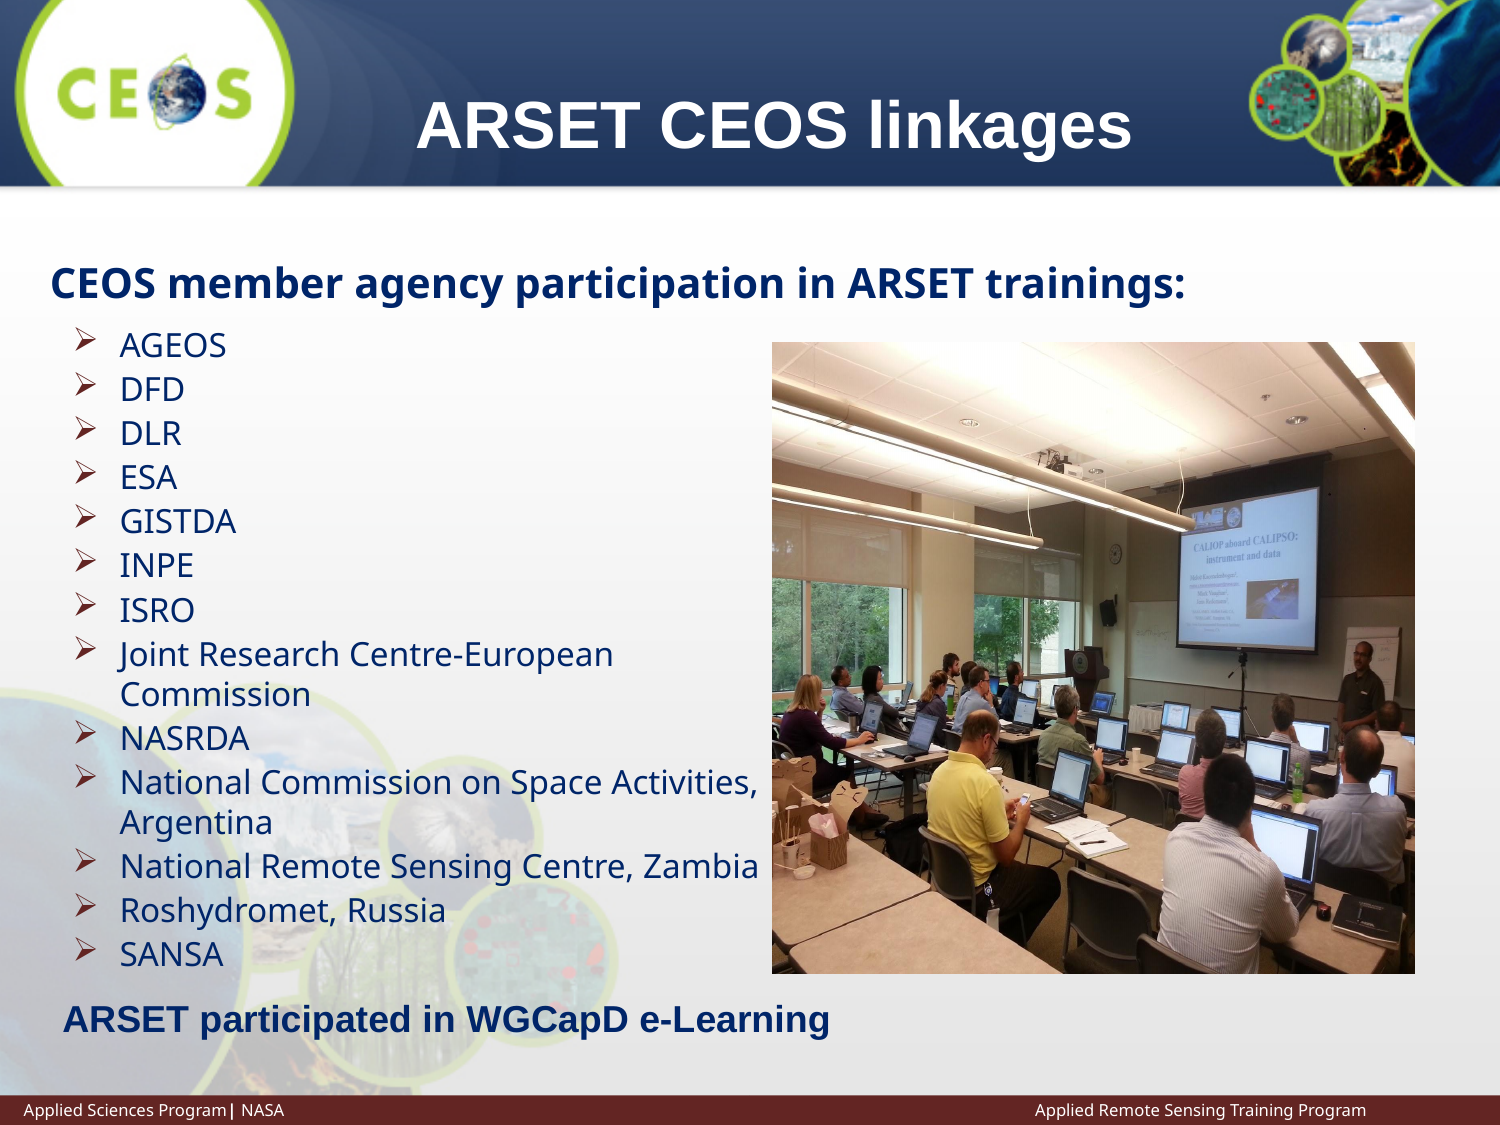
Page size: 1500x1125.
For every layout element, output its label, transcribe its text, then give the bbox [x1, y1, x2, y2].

text_box Applied Sciences Program| NASA [0, 1095, 749, 1125]
text_box ARSET CEOS linkages [312, 74, 1238, 170]
text_box ARSET participated in WGCapD e-Learning [0, 987, 1213, 1048]
picture [0, 0, 1500, 1095]
list AGEOS DFD DLR ESA GISTDA INPE ISRO Joint Research Centre-European Commission NASRDA National Commission on Space Activities, Argentina National Remote Sensing Centre, Zambia Roshydromet, Russia SANSA [0, 316, 776, 921]
text_box Applied Remote Sensing Training Program [749, 1095, 1500, 1125]
list CEOS member agency participation in ARSET trainings: [17, 249, 1350, 308]
